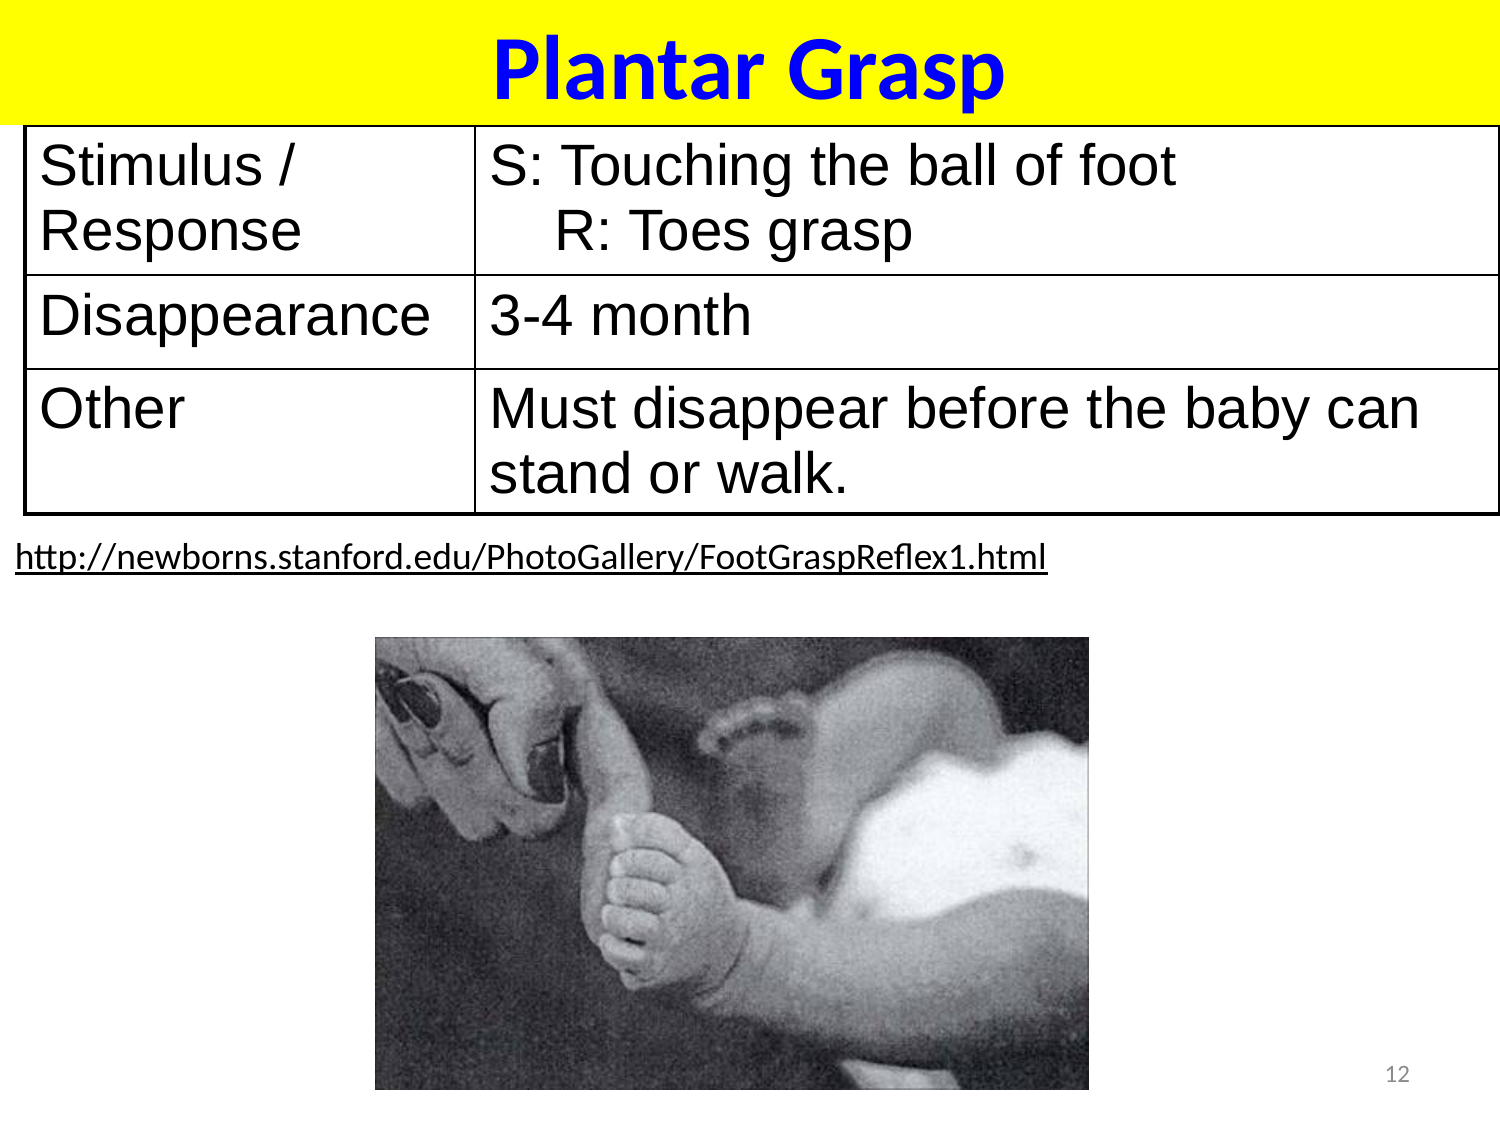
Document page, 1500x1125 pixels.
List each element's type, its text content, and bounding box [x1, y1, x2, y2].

table_header S: Touching the ball of foot R: Toes grasp [476, 127, 1498, 274]
picture [374, 637, 1090, 1091]
text_box http://newborns.stanford.edu/PhotoGallery/FootGraspReflex1.html [0, 524, 1075, 585]
table_cell Other [27, 370, 474, 512]
table_header Stimulus / Response [27, 127, 474, 274]
title Plantar Grasp [0, 0, 1500, 125]
table_cell 3-4 month [476, 276, 1498, 368]
table_cell Disappearance [27, 276, 474, 368]
table_cell Must disappear before the baby can stand or walk. [476, 370, 1498, 512]
slide_number 12 [1074, 1042, 1425, 1103]
